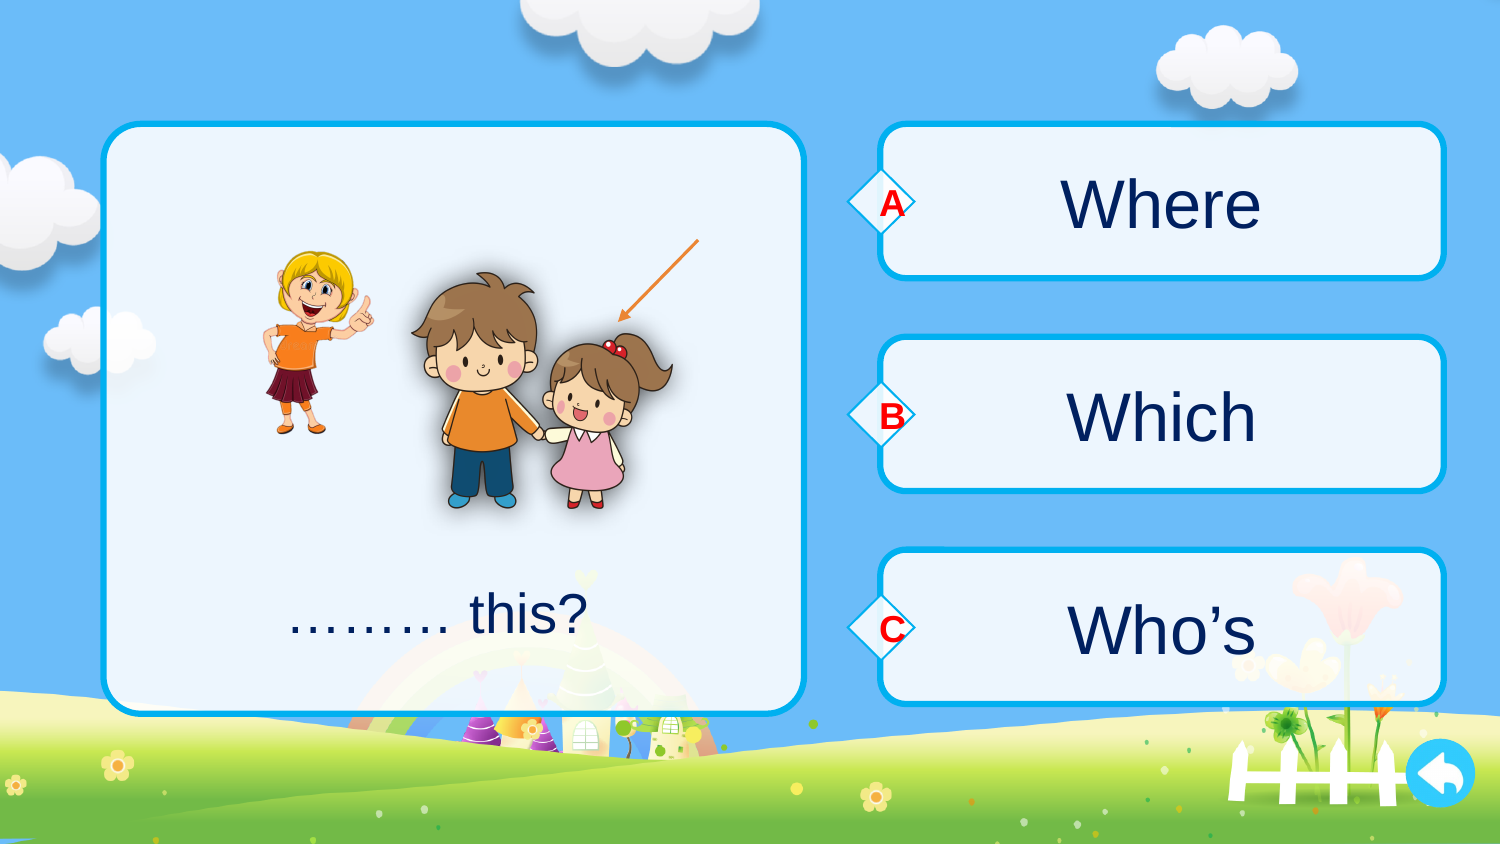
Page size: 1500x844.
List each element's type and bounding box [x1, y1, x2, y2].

picture [0, 0, 1500, 844]
text_box [847, 123, 1444, 279]
text_box [617, 239, 699, 323]
text_box [847, 336, 1444, 492]
text_box [847, 549, 1444, 704]
